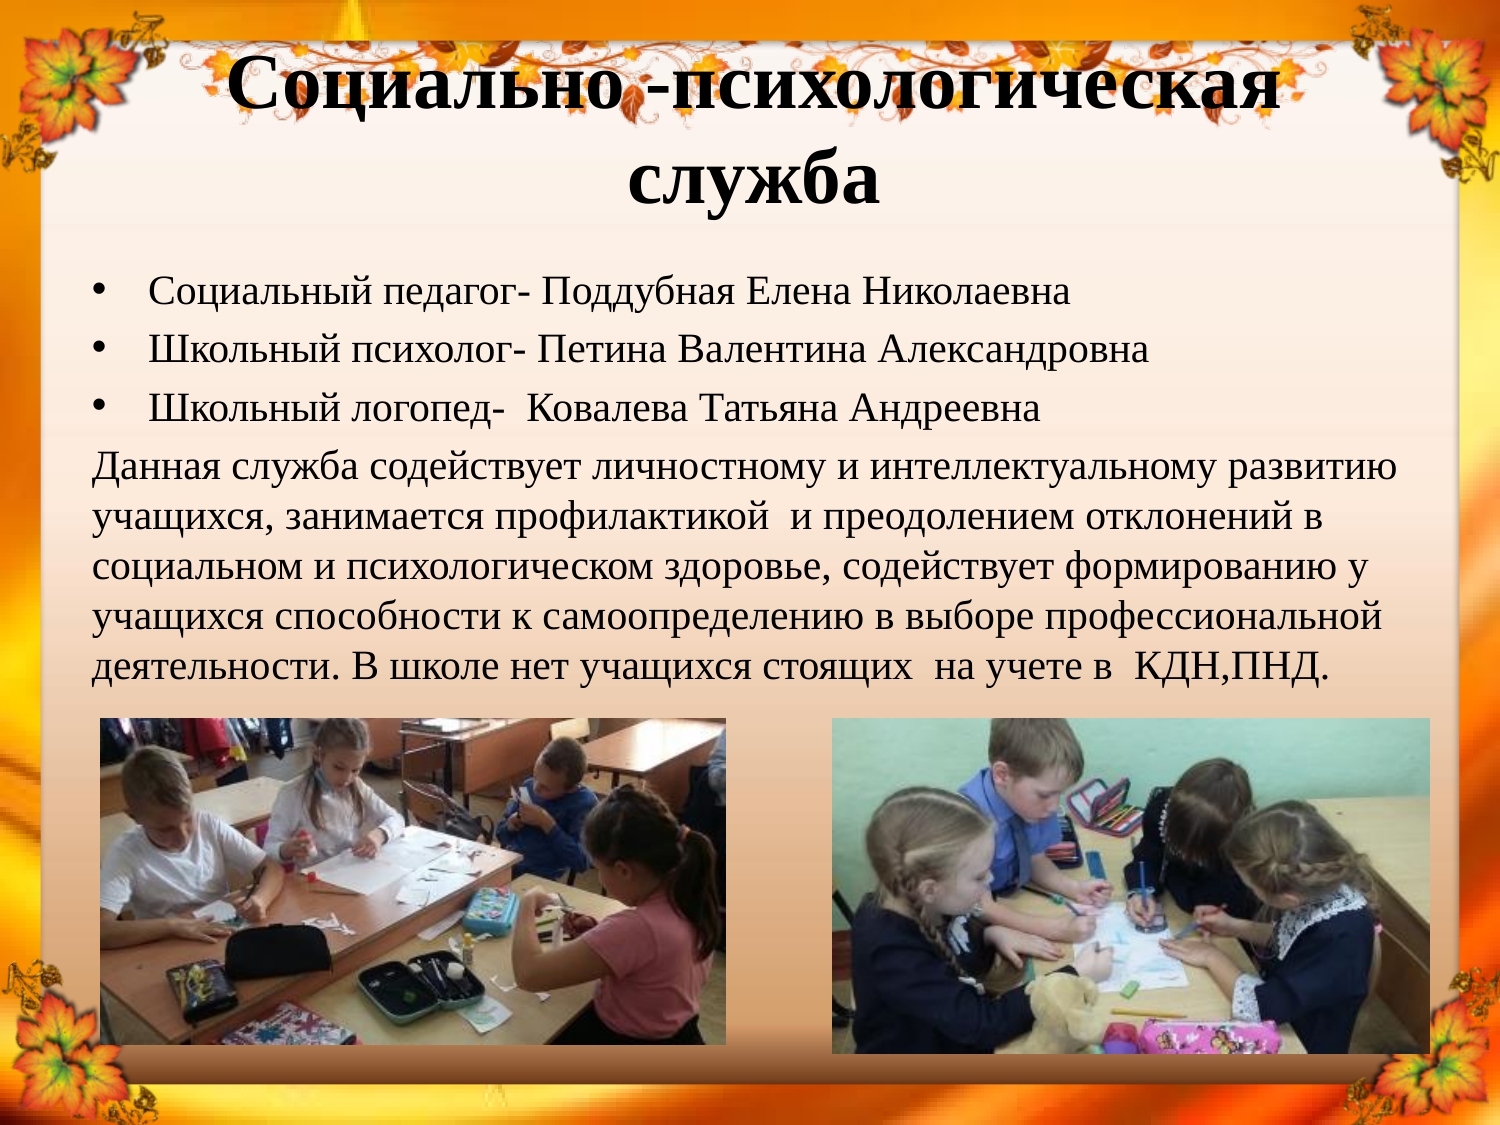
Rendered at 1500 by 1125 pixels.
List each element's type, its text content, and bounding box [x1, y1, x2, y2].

picture [0, 0, 1500, 1125]
title Социально -психологическая служба [79, 31, 1430, 219]
list Социальный педагог- Поддубная Елена Николаевна Школьный психолог- Петина Валентина Александровна Школьный логопед- Ковалева Татьяна Андреевна Данная служба содействует личностному и интеллектуальному развитию учащихся, занимается профилактикой и преодолением отклонений в социальном и психологическом здоровье, содействует формированию у учащихся способности к самоопределению в выборе профессиональной деятельности. В школе нет учащихся стоящих на учете в КДН,ПНД. [76, 255, 1427, 1054]
picture [99, 718, 726, 1045]
